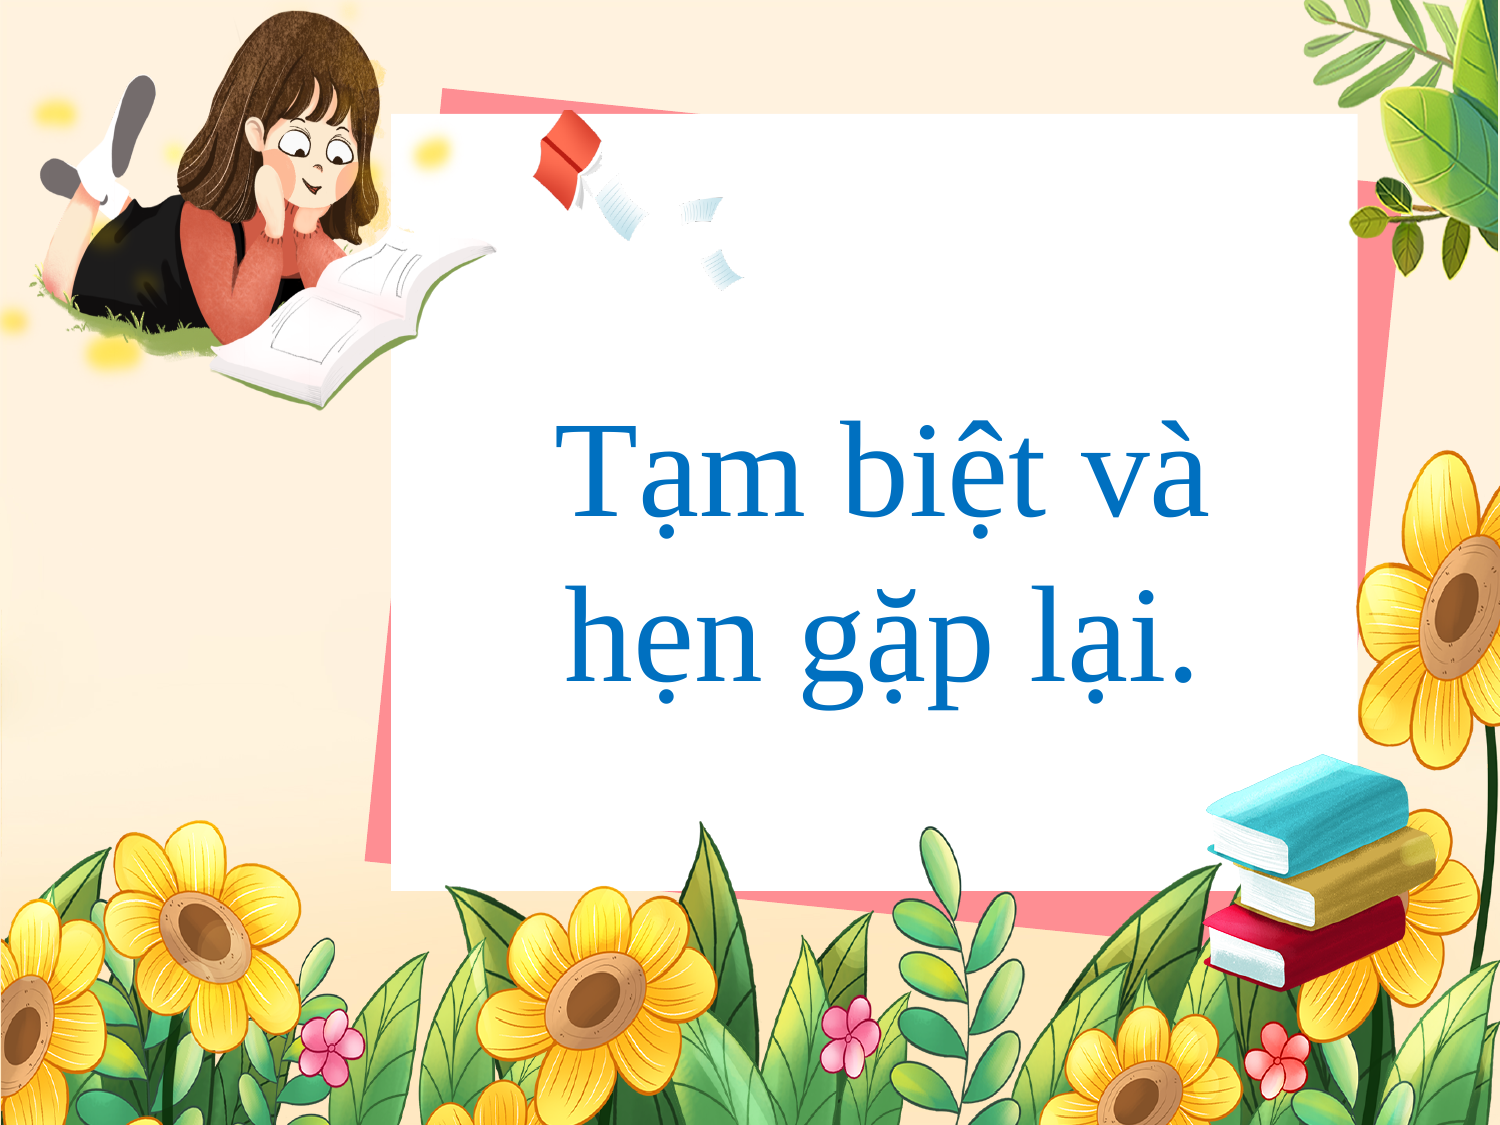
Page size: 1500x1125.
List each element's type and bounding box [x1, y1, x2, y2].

picture [0, 0, 1500, 1125]
text_box [510, 113, 1368, 399]
